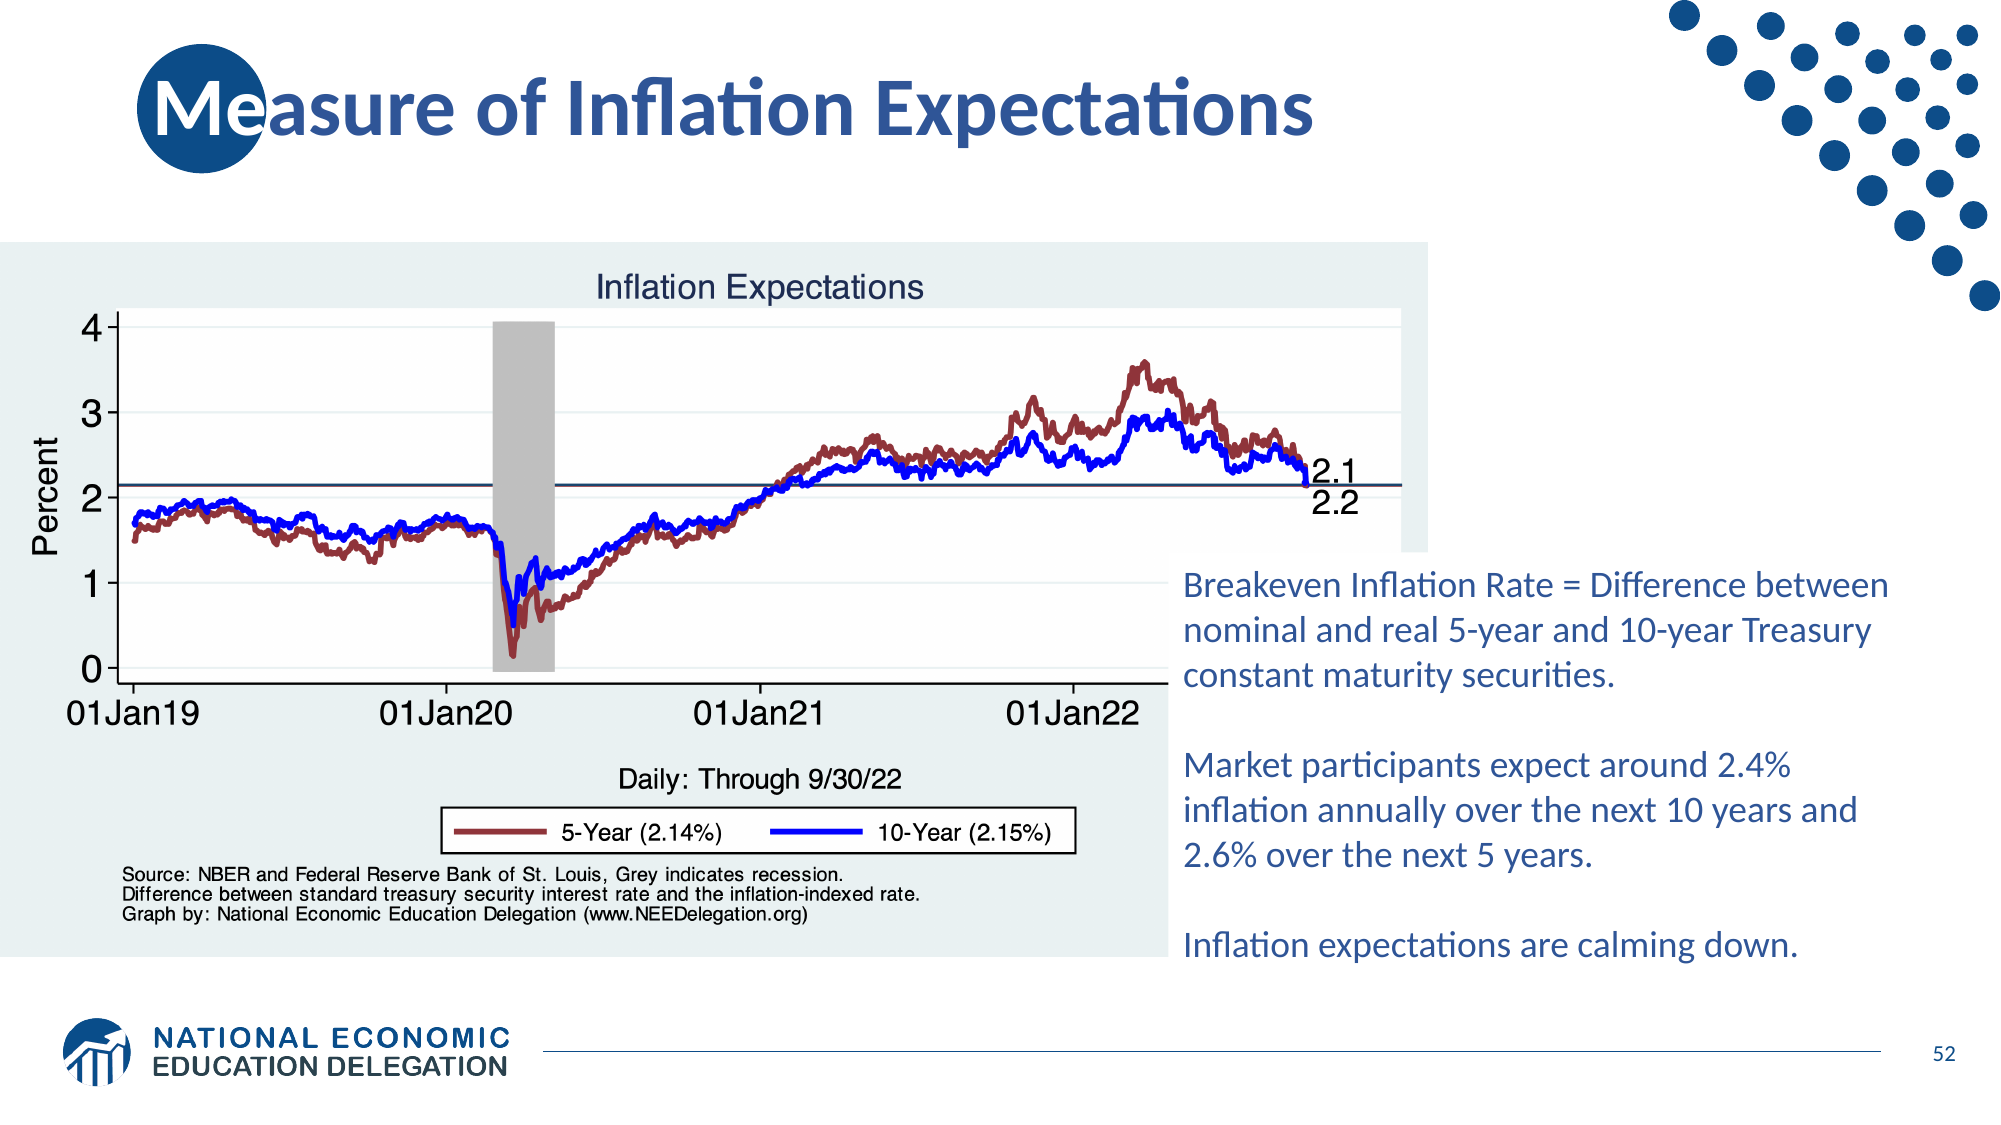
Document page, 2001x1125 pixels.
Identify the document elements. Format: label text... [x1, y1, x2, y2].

text_box Breakeven Inflation Rate = Difference between nominal and real 5-year and 10-year Treasury constant maturity securities. Market participants expect around 2.4% inflation annually over the next 10 years and 2.6% over the next 5 years. Inflation expectations are calming down. [1168, 552, 1914, 973]
picture [55, 1013, 520, 1091]
slide_number 52 [1521, 1022, 1972, 1082]
title Measure of Inflation Expectations [137, 0, 1863, 218]
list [0, 242, 1428, 957]
